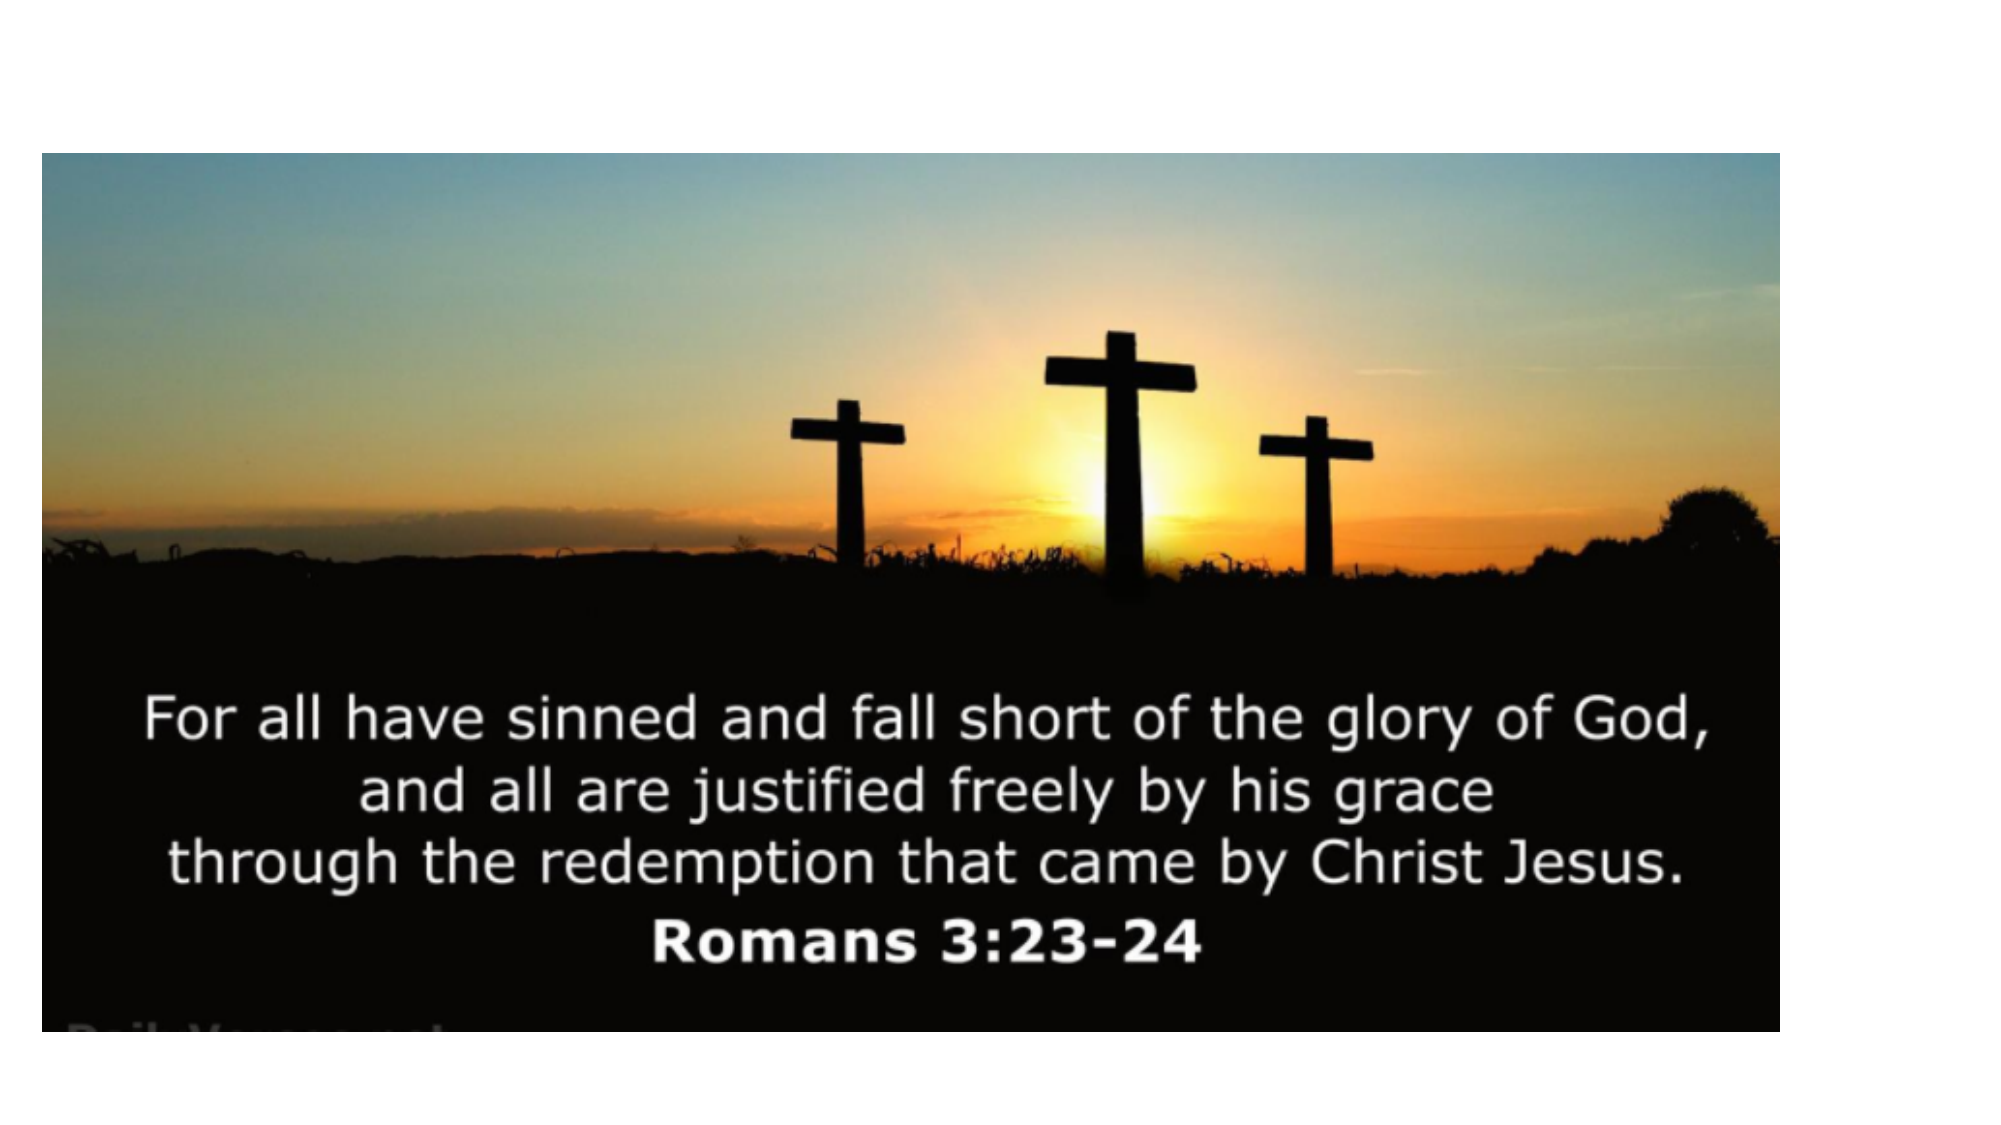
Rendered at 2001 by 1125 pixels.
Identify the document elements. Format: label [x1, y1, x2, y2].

picture [42, 153, 1780, 1032]
